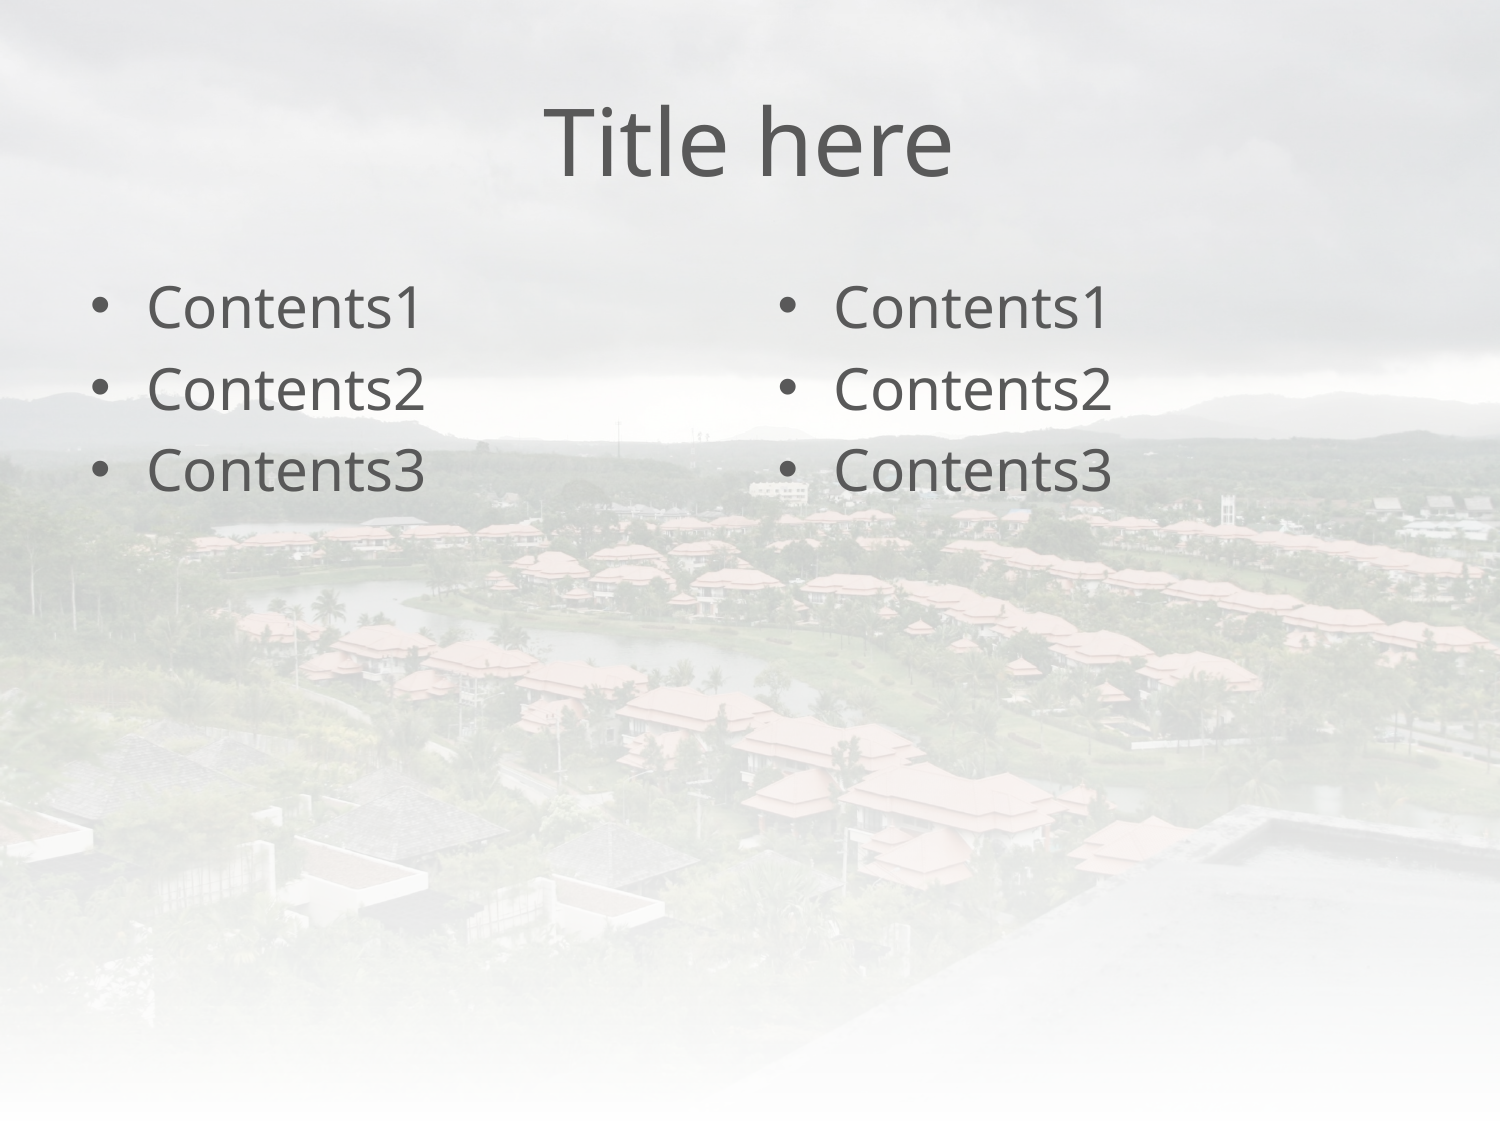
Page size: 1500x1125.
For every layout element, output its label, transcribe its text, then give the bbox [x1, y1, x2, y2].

list Contents1 Contents2 Contents3 [75, 262, 738, 1005]
text_box [0, 0, 1500, 1125]
list Contents1 Contents2 Contents3 [762, 262, 1425, 1005]
title Title here [75, 45, 1425, 233]
